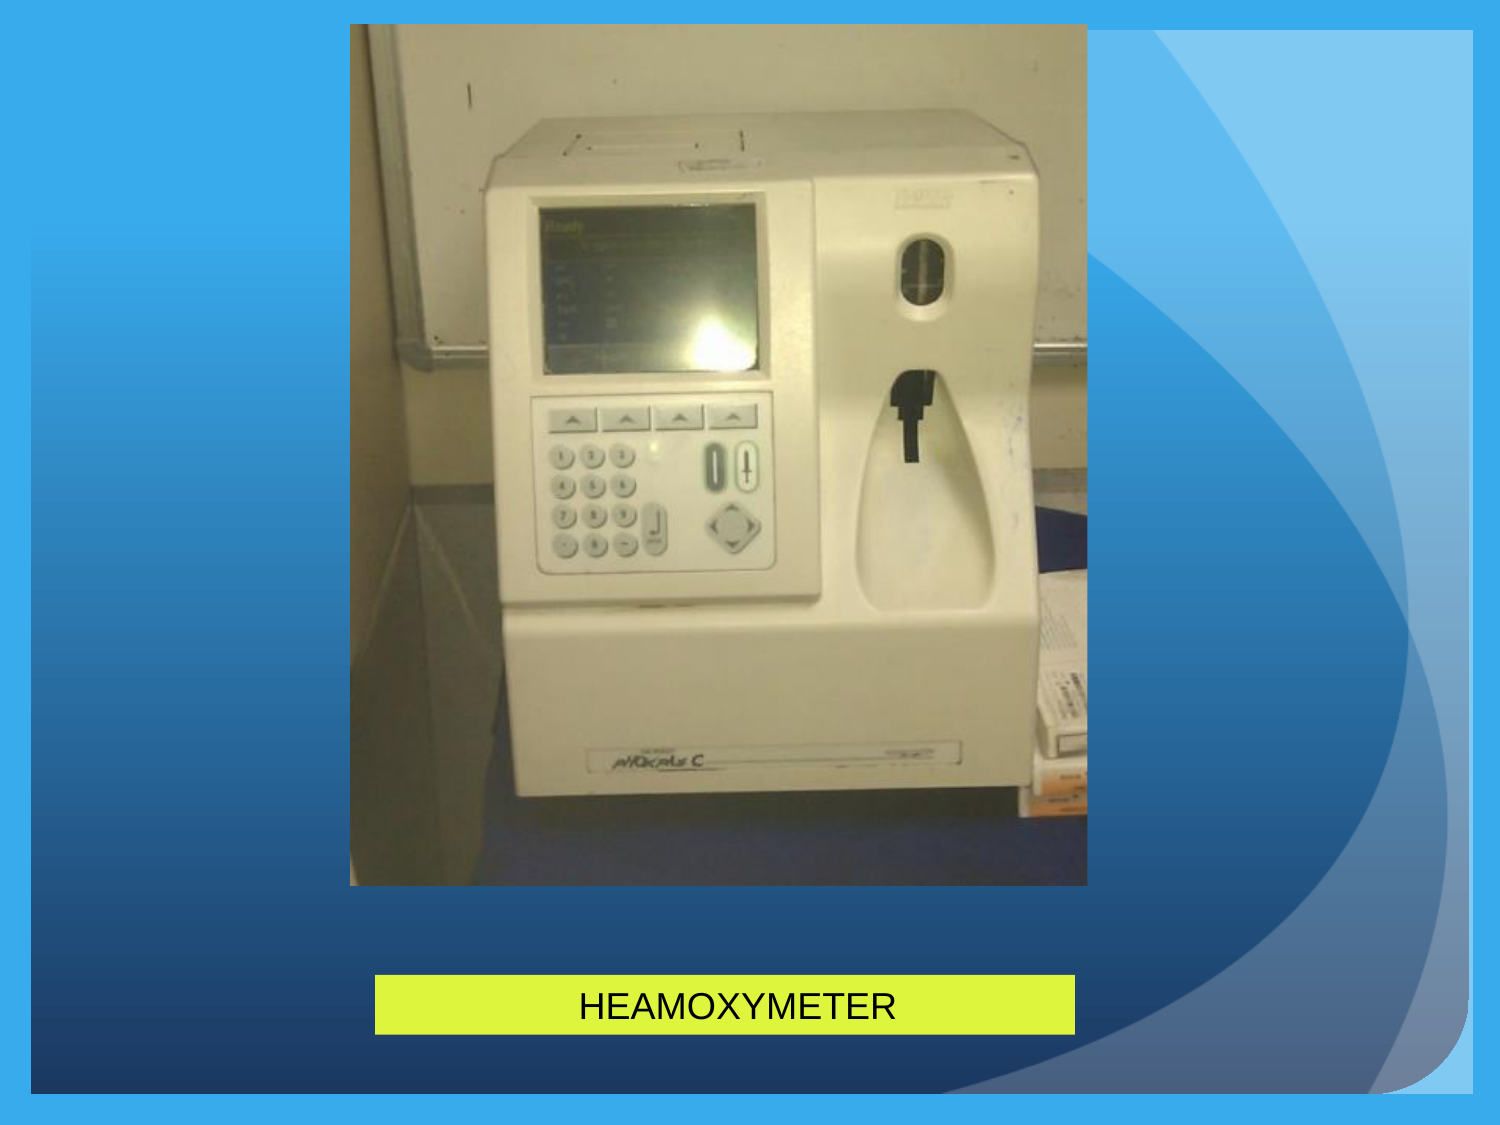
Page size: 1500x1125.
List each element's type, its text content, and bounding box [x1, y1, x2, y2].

picture [24, 24, 1473, 1094]
text_box HEAMOXYMETER [375, 974, 1075, 1035]
